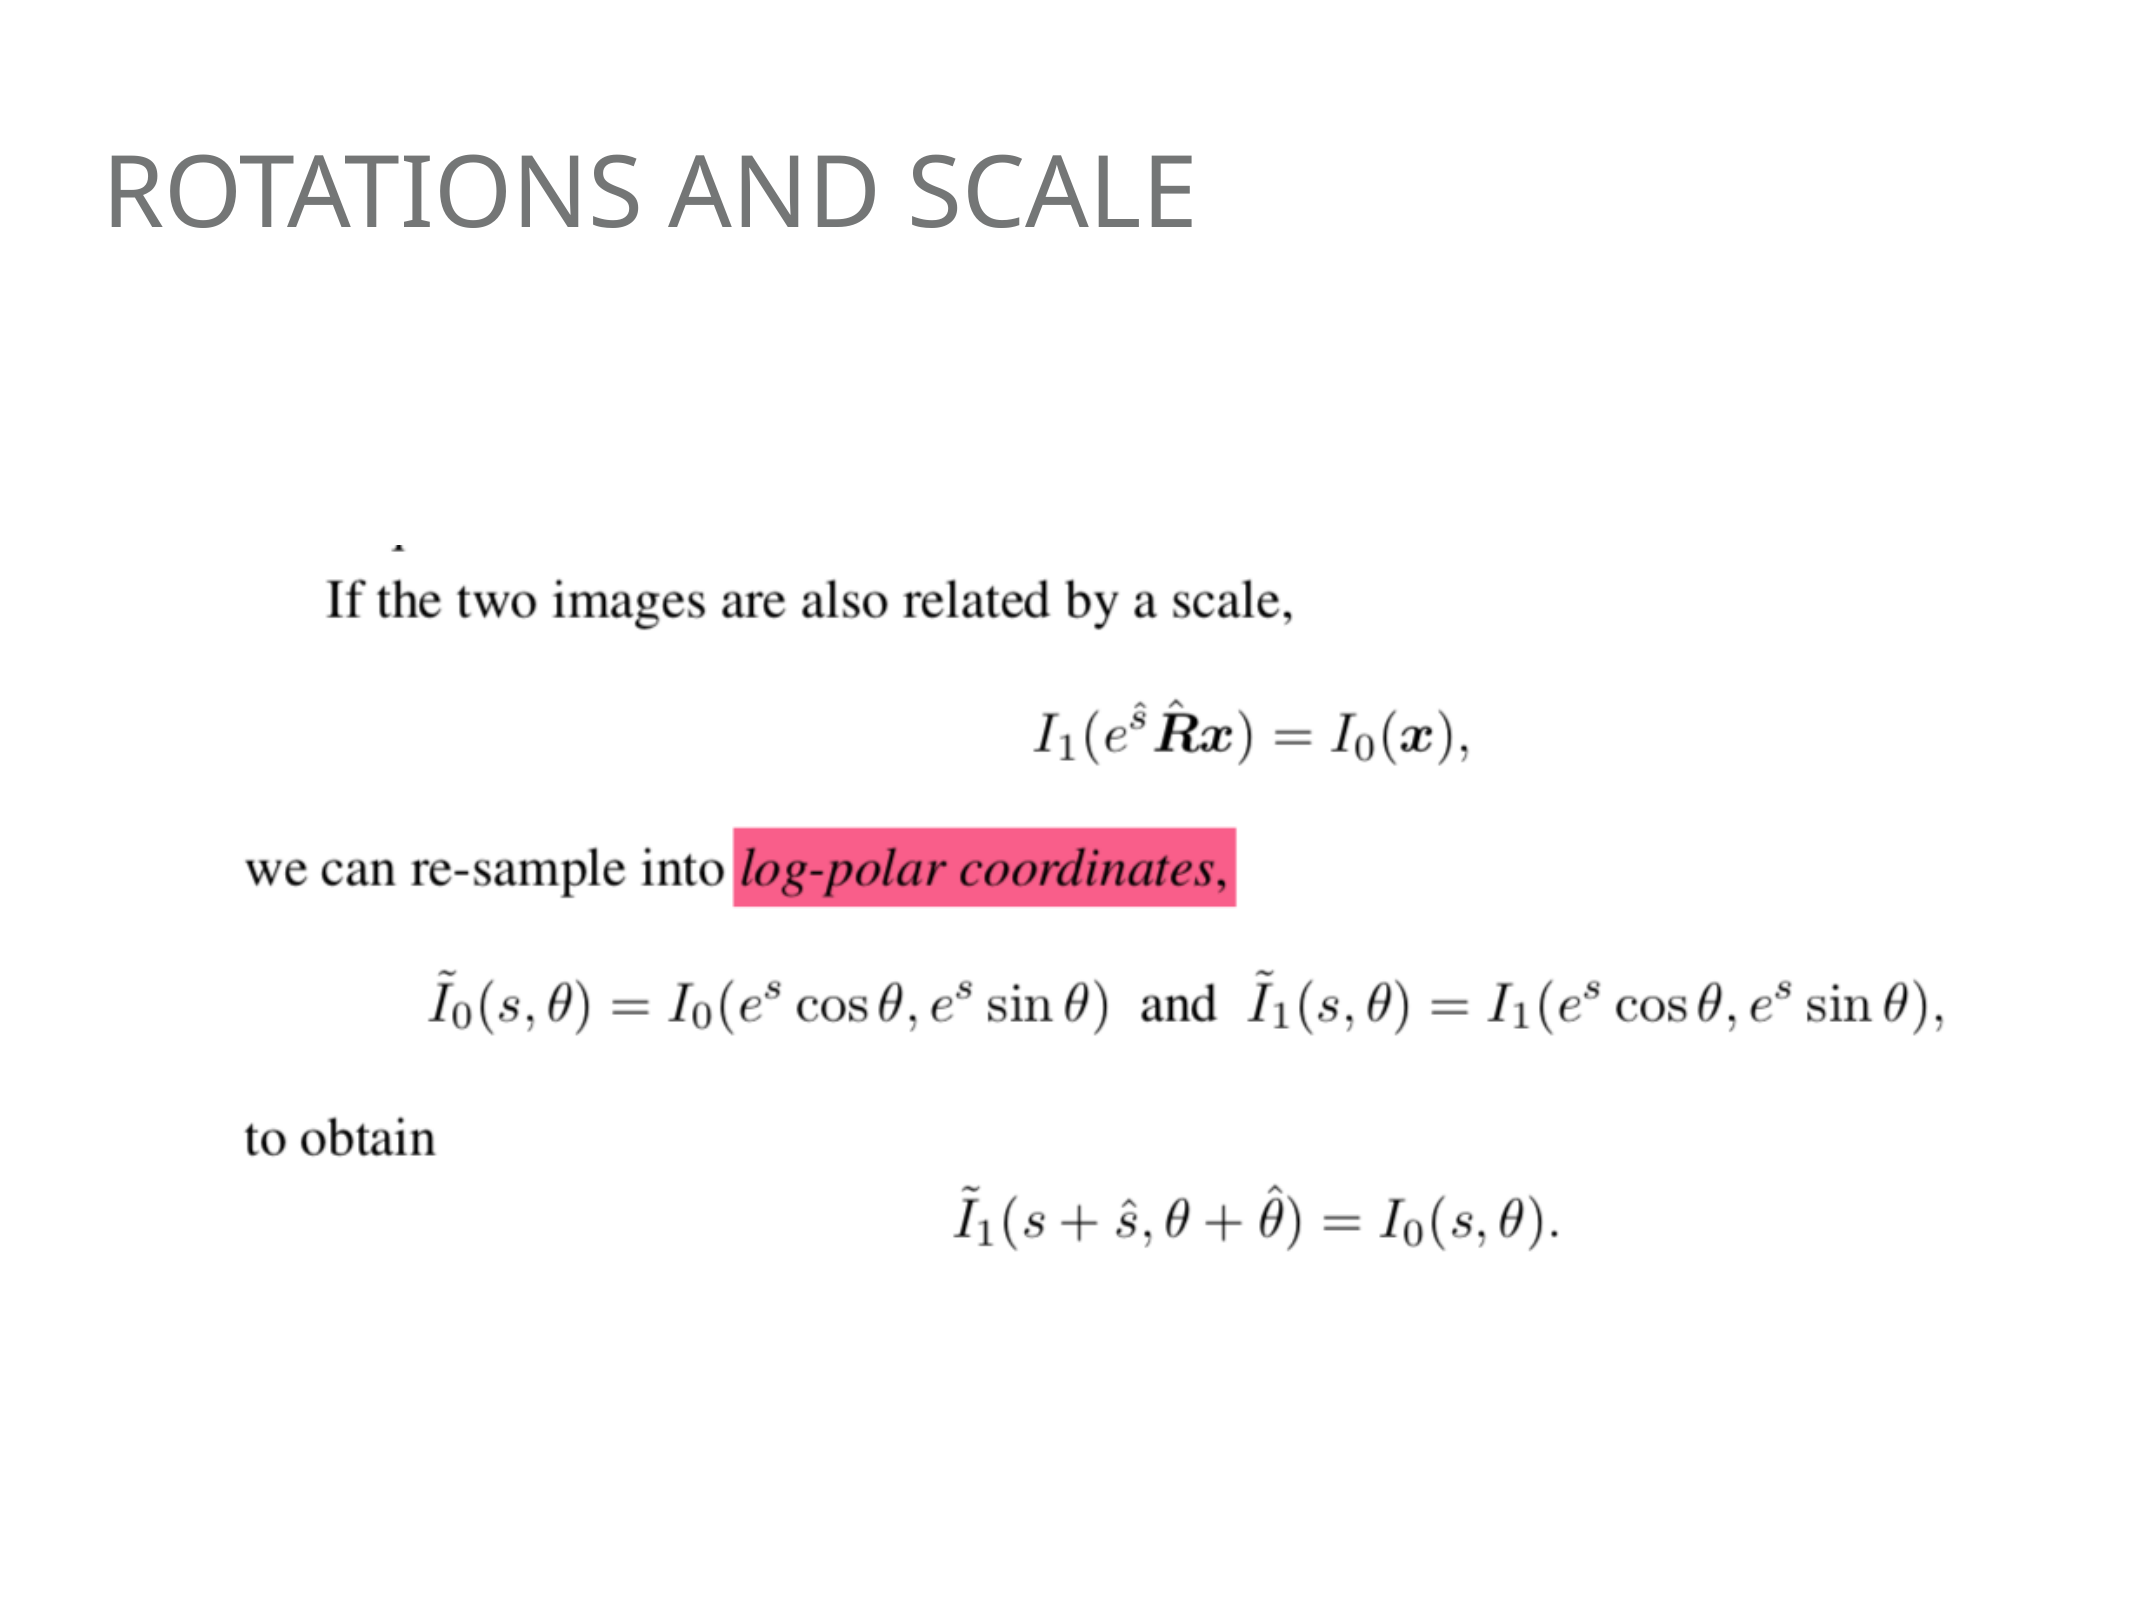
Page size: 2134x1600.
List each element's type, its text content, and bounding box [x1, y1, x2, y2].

title rotations and scale [93, 118, 2041, 238]
picture [204, 545, 2072, 1349]
